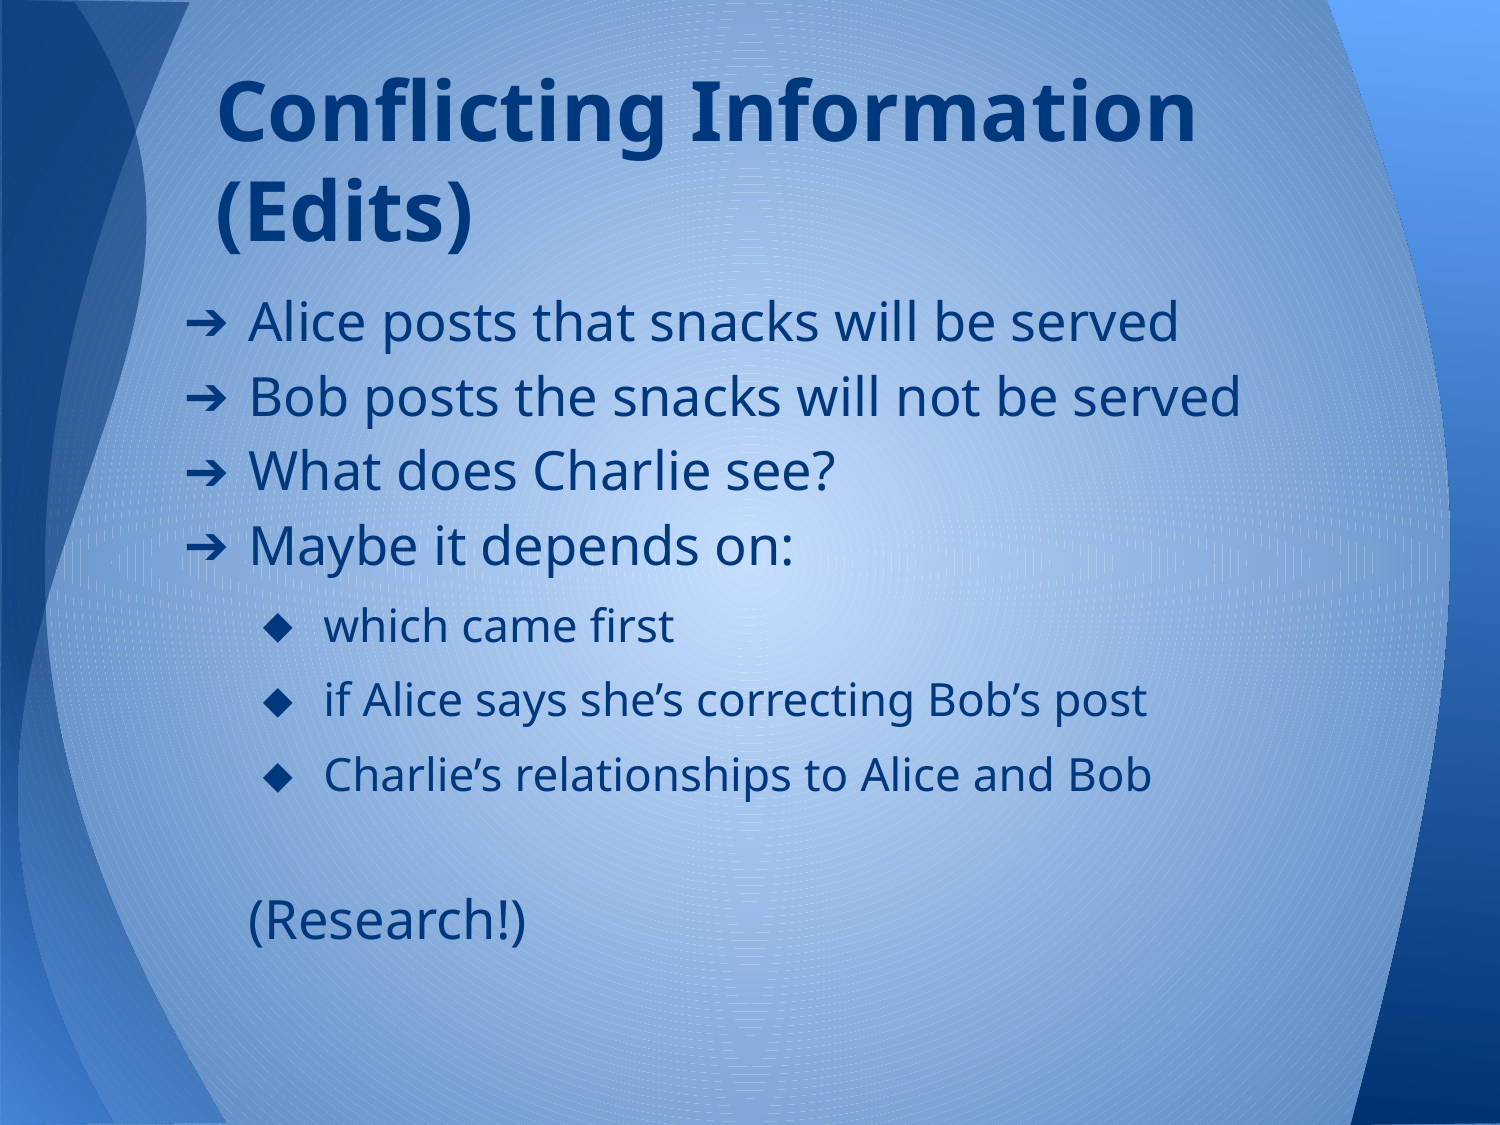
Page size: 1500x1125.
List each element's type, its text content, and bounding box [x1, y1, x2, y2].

list Alice posts that snacks will be served Bob posts the snacks will not be served What does Charlie see? Maybe it depends on: which came first if Alice says she’s correcting Bob’s post Charlie’s relationships to Alice and Bob (Research!) [158, 262, 1425, 1067]
title Conflicting Information (Edits) [158, 43, 1404, 263]
